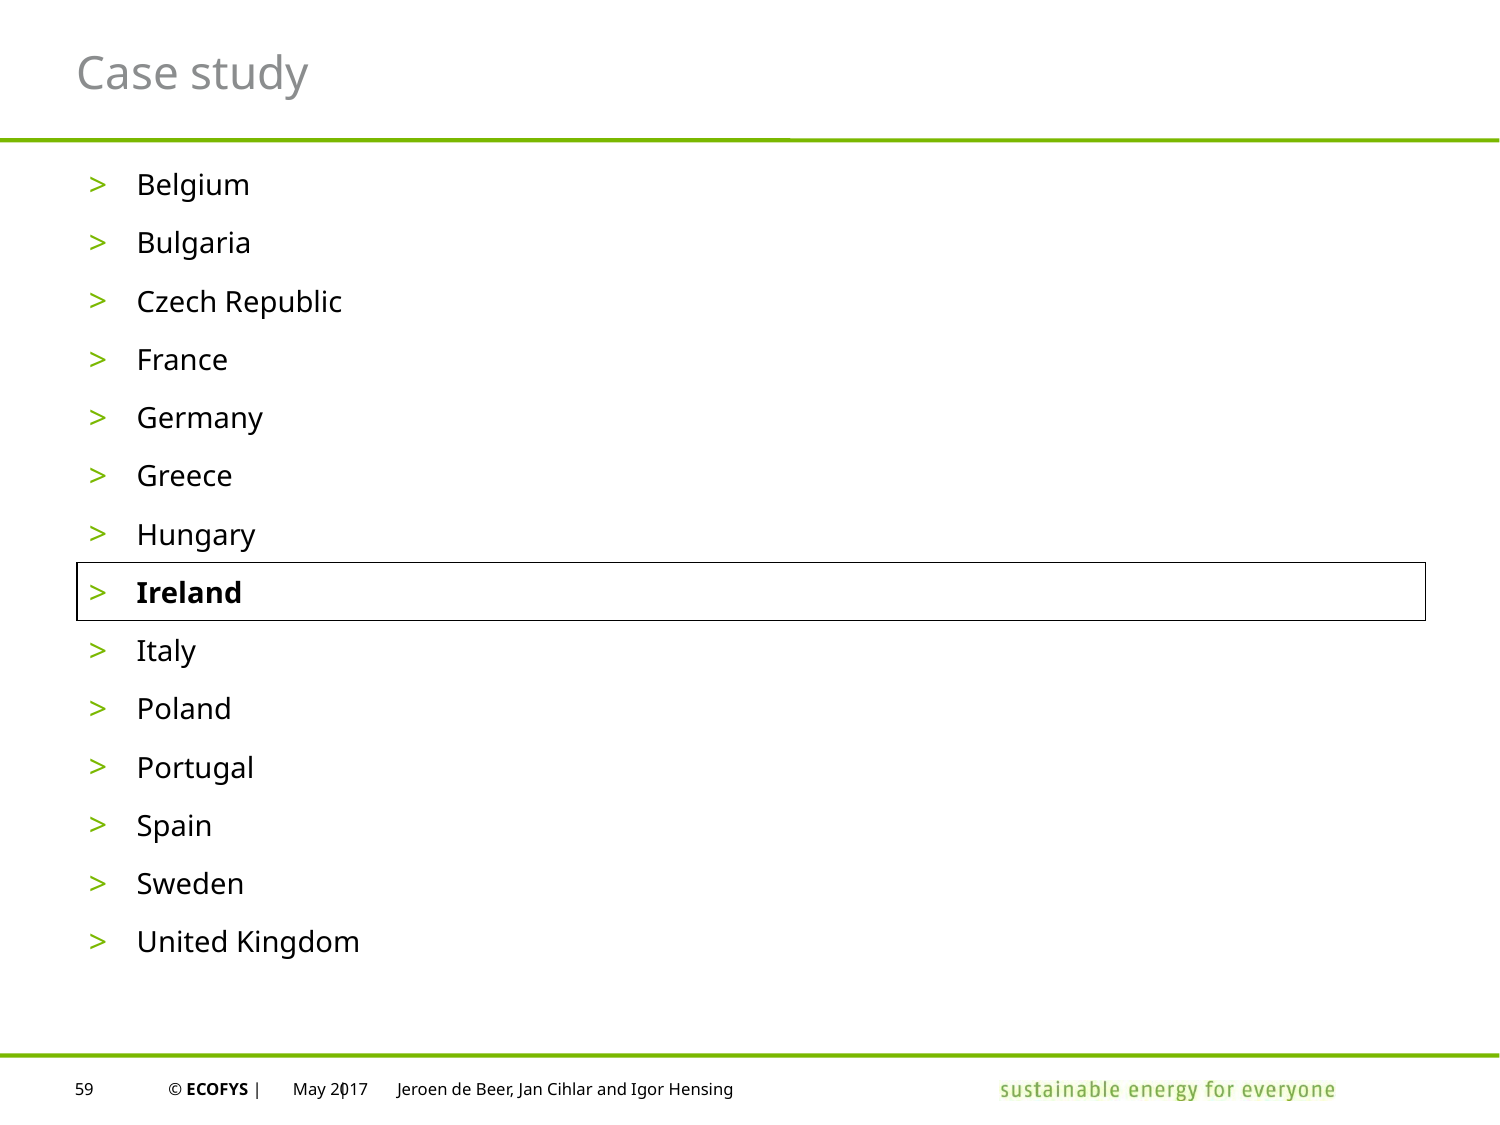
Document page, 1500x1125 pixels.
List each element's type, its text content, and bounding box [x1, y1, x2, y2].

text_box Czech Republic [77, 271, 1426, 329]
text_box Belgium [77, 154, 1426, 212]
slide_number 59 [0, 1079, 169, 1104]
text_box Greece [77, 446, 1426, 504]
text_box France [77, 329, 1426, 387]
text_box Ireland [77, 562, 1426, 620]
text_box Spain [77, 795, 1426, 853]
text_box Italy [77, 620, 1426, 678]
text_box Hungary [77, 504, 1426, 562]
footer Jeroen de Beer, Jan Cihlar and Igor Hensing [397, 1079, 987, 1108]
text_box Bulgaria [77, 212, 1426, 271]
text_box United Kingdom [77, 911, 1426, 970]
picture [999, 1080, 1336, 1101]
title Case study [76, 0, 1423, 139]
text_box Sweden [77, 853, 1426, 911]
text_box Portugal [77, 737, 1426, 795]
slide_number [277, 1079, 385, 1101]
text_box Germany [77, 387, 1426, 446]
text_box Poland [77, 678, 1426, 737]
